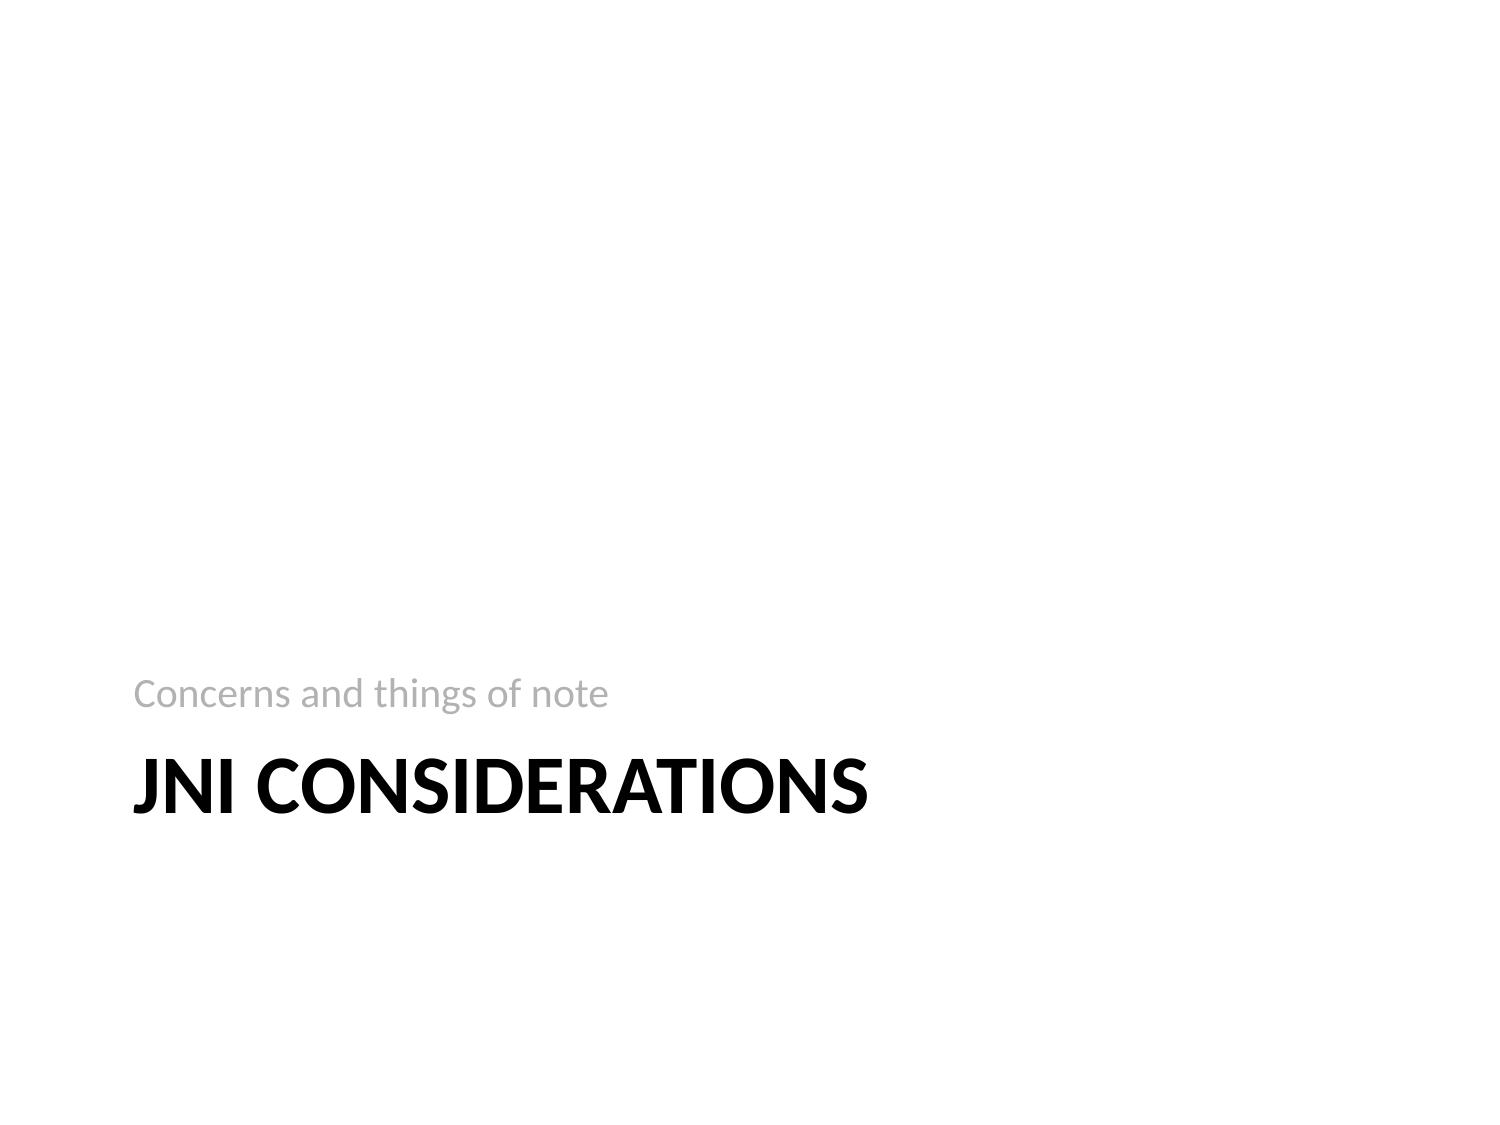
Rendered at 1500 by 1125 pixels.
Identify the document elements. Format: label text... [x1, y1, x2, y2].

title JNI Considerations [118, 723, 1394, 947]
list Concerns and things of note [118, 476, 1394, 723]
